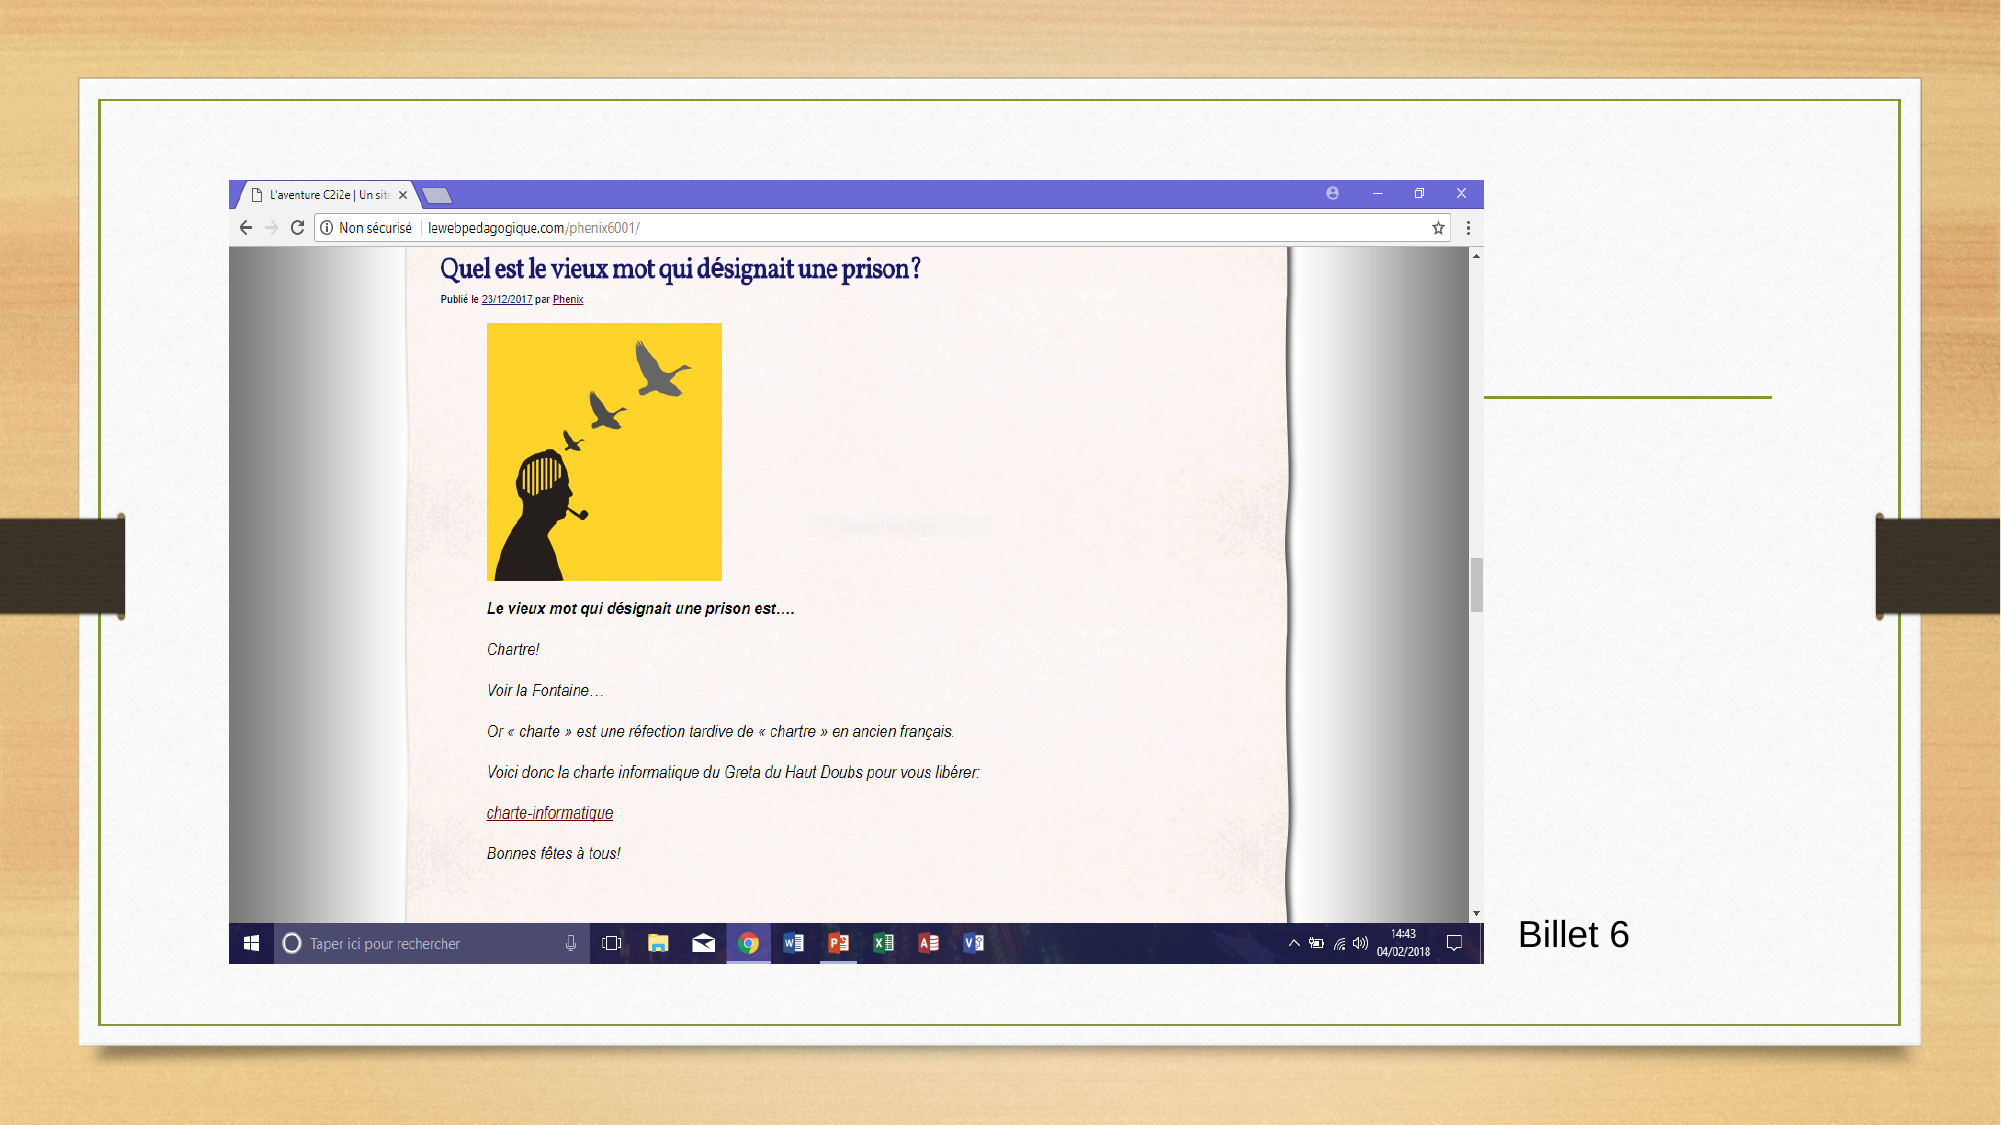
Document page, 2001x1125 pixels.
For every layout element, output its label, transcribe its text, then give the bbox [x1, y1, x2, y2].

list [229, 180, 1485, 964]
picture [0, 0, 2001, 1125]
text_box Billet 6 [1503, 903, 1746, 963]
